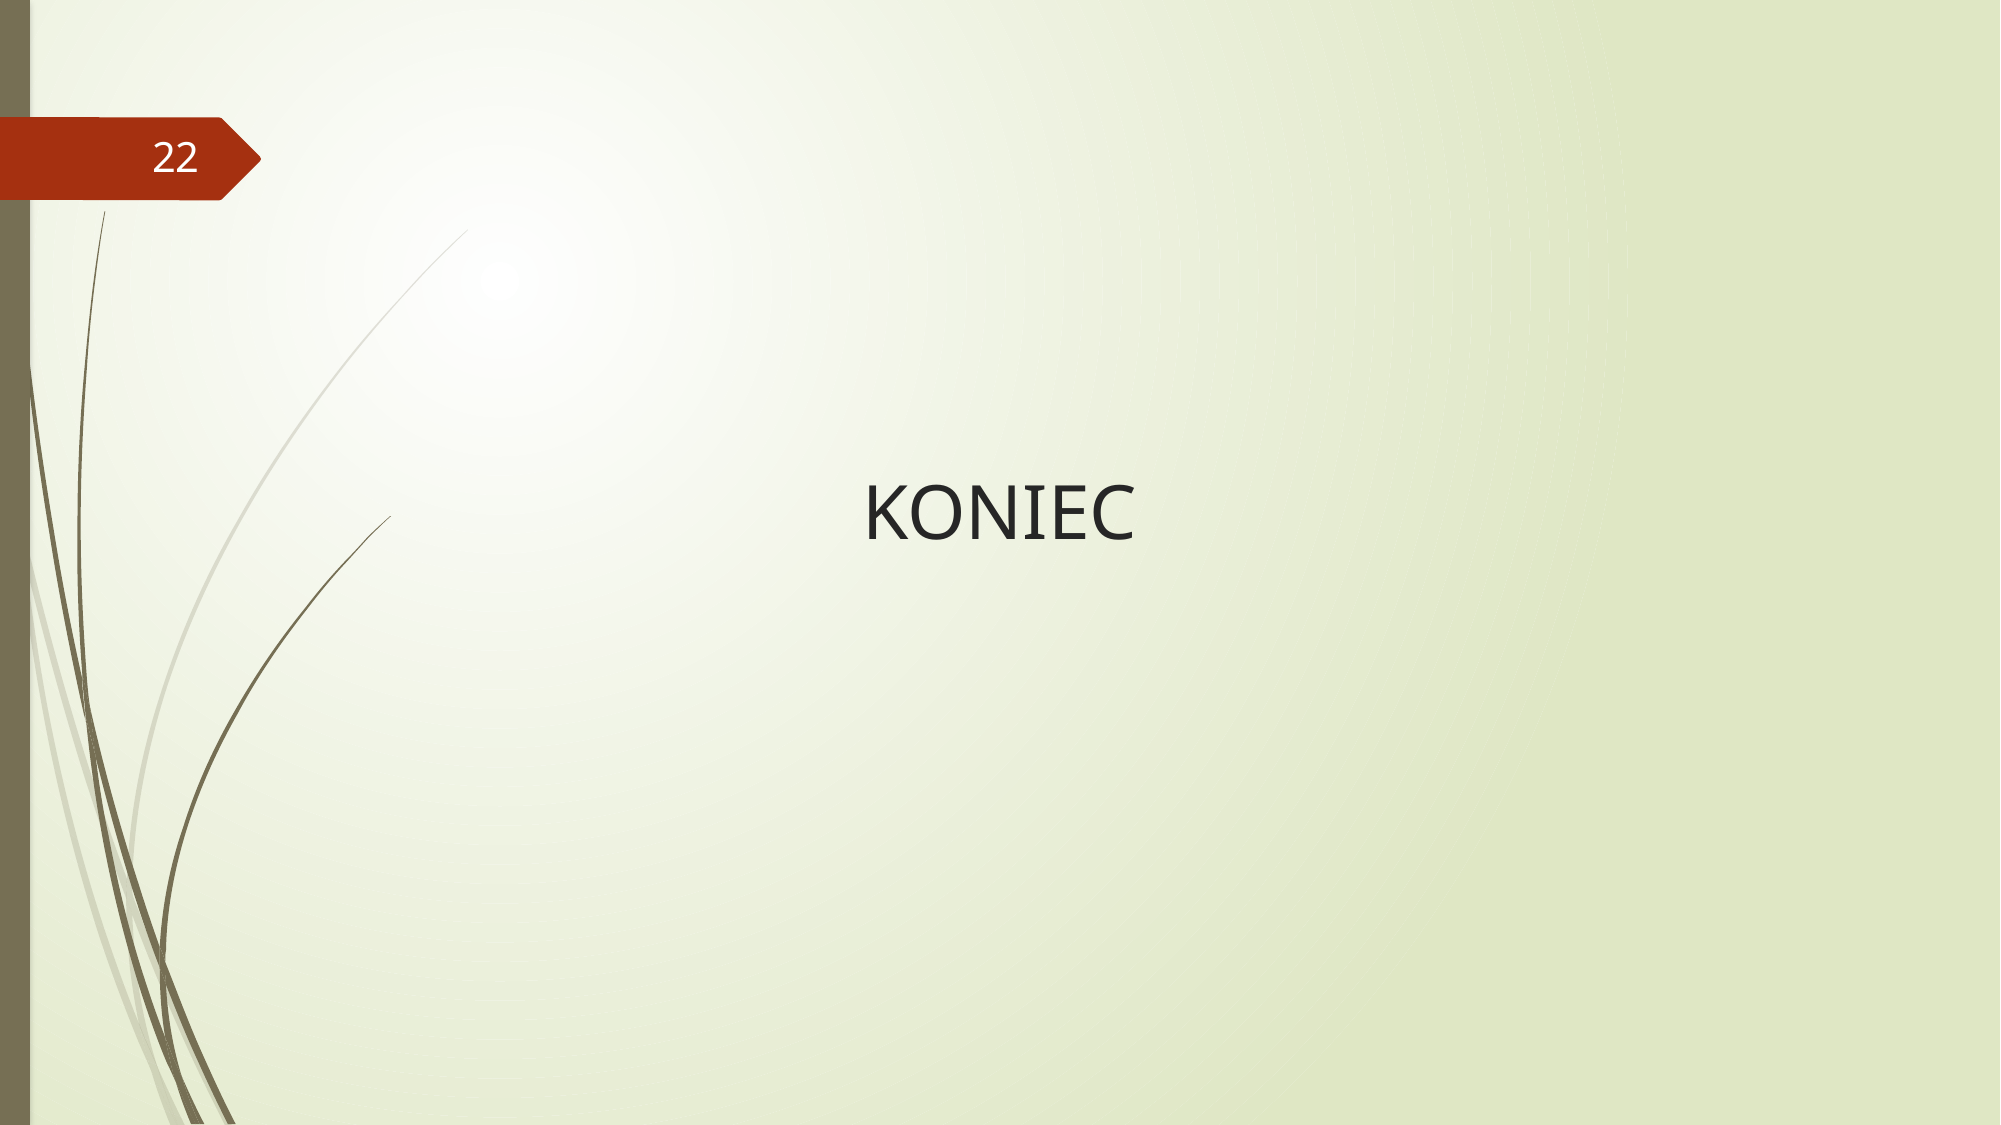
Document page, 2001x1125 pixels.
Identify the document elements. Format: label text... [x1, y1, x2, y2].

title KONIEC [269, 457, 1731, 668]
slide_number 21 [87, 129, 216, 190]
